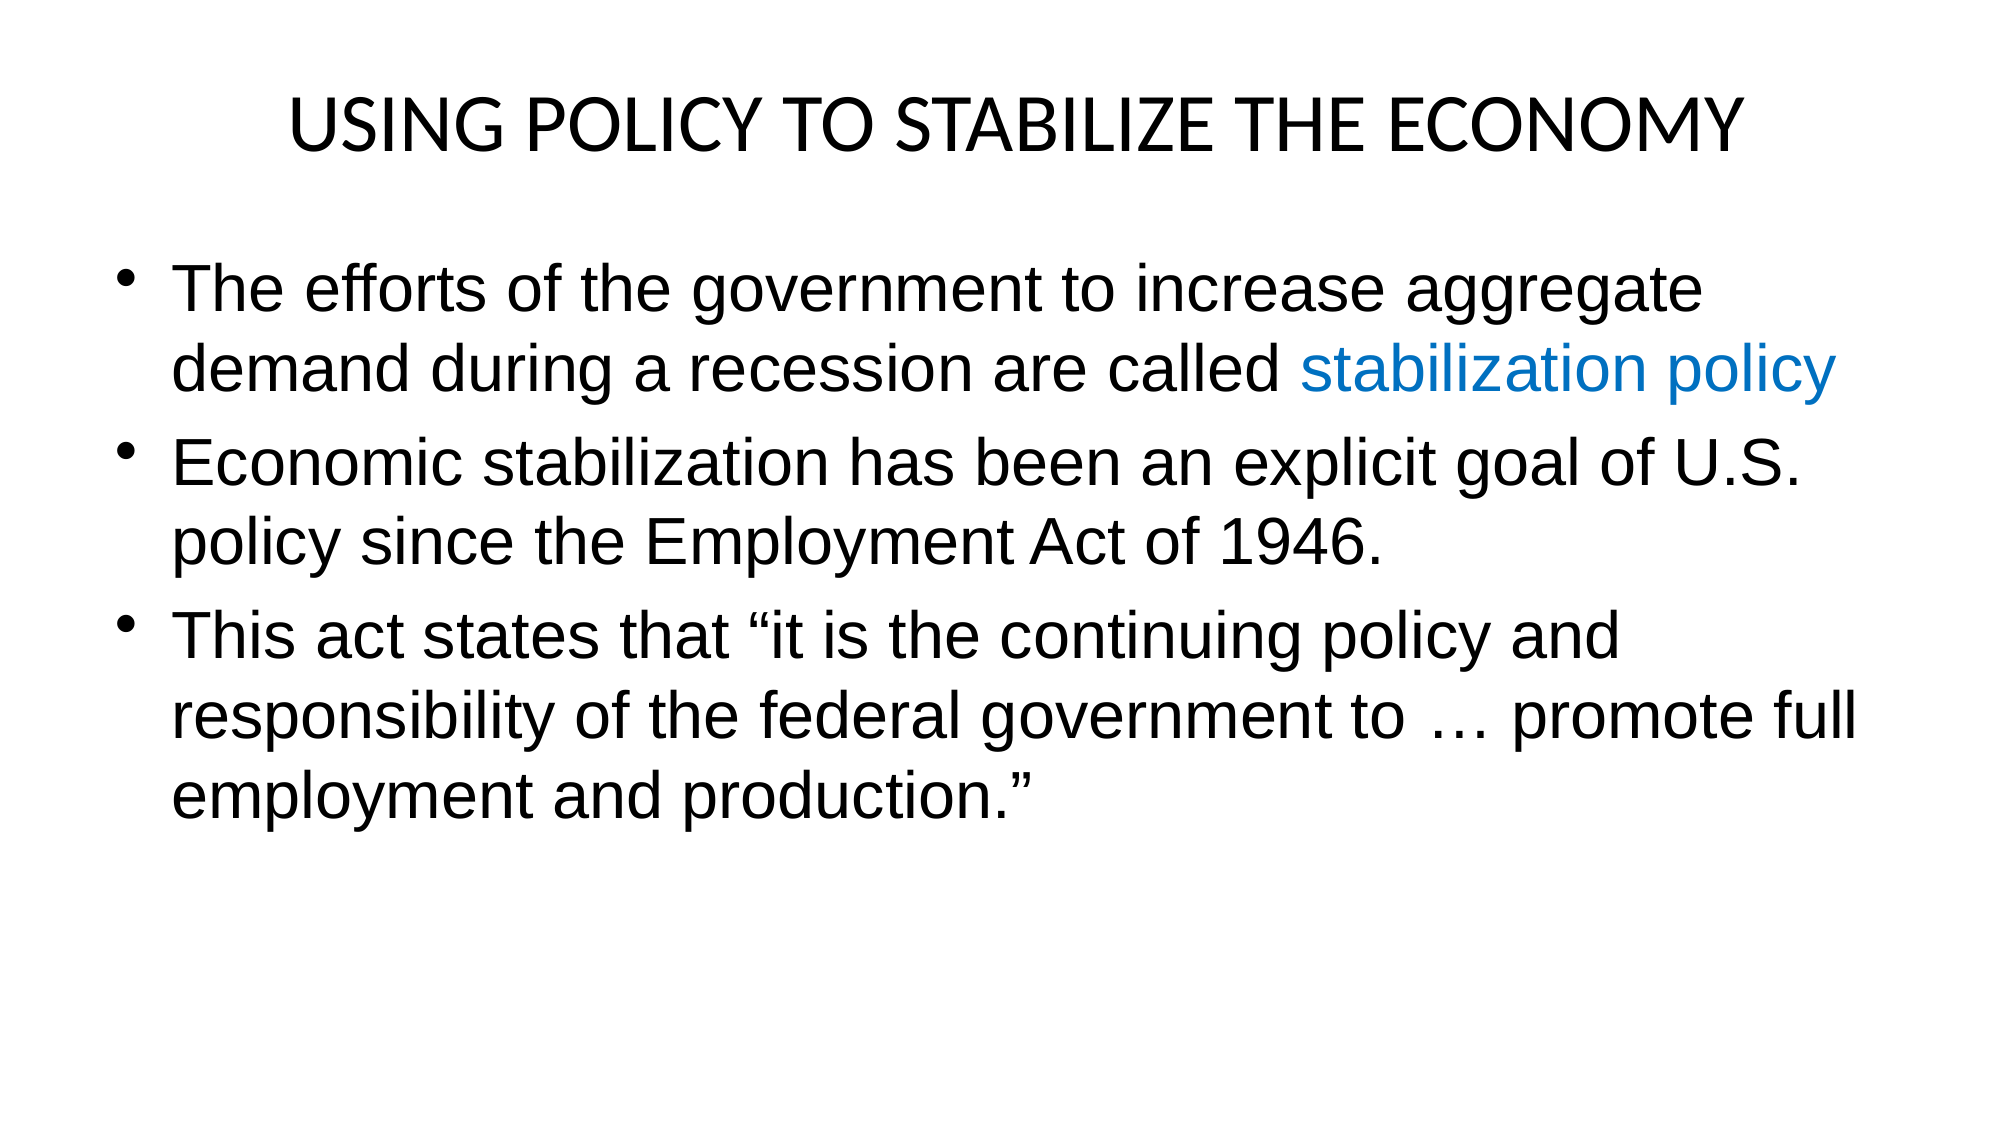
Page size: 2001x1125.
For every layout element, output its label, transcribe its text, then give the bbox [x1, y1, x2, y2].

list The efforts of the government to increase aggregate demand during a recession are called stabilization policy Economic stabilization has been an explicit goal of U.S. policy since the Employment Act of 1946. This act states that “it is the continuing policy and responsibility of the federal government to … promote full employment and production.” [99, 237, 1934, 1090]
title USING POLICY TO STABILIZE THE ECONOMY [99, 24, 1934, 225]
